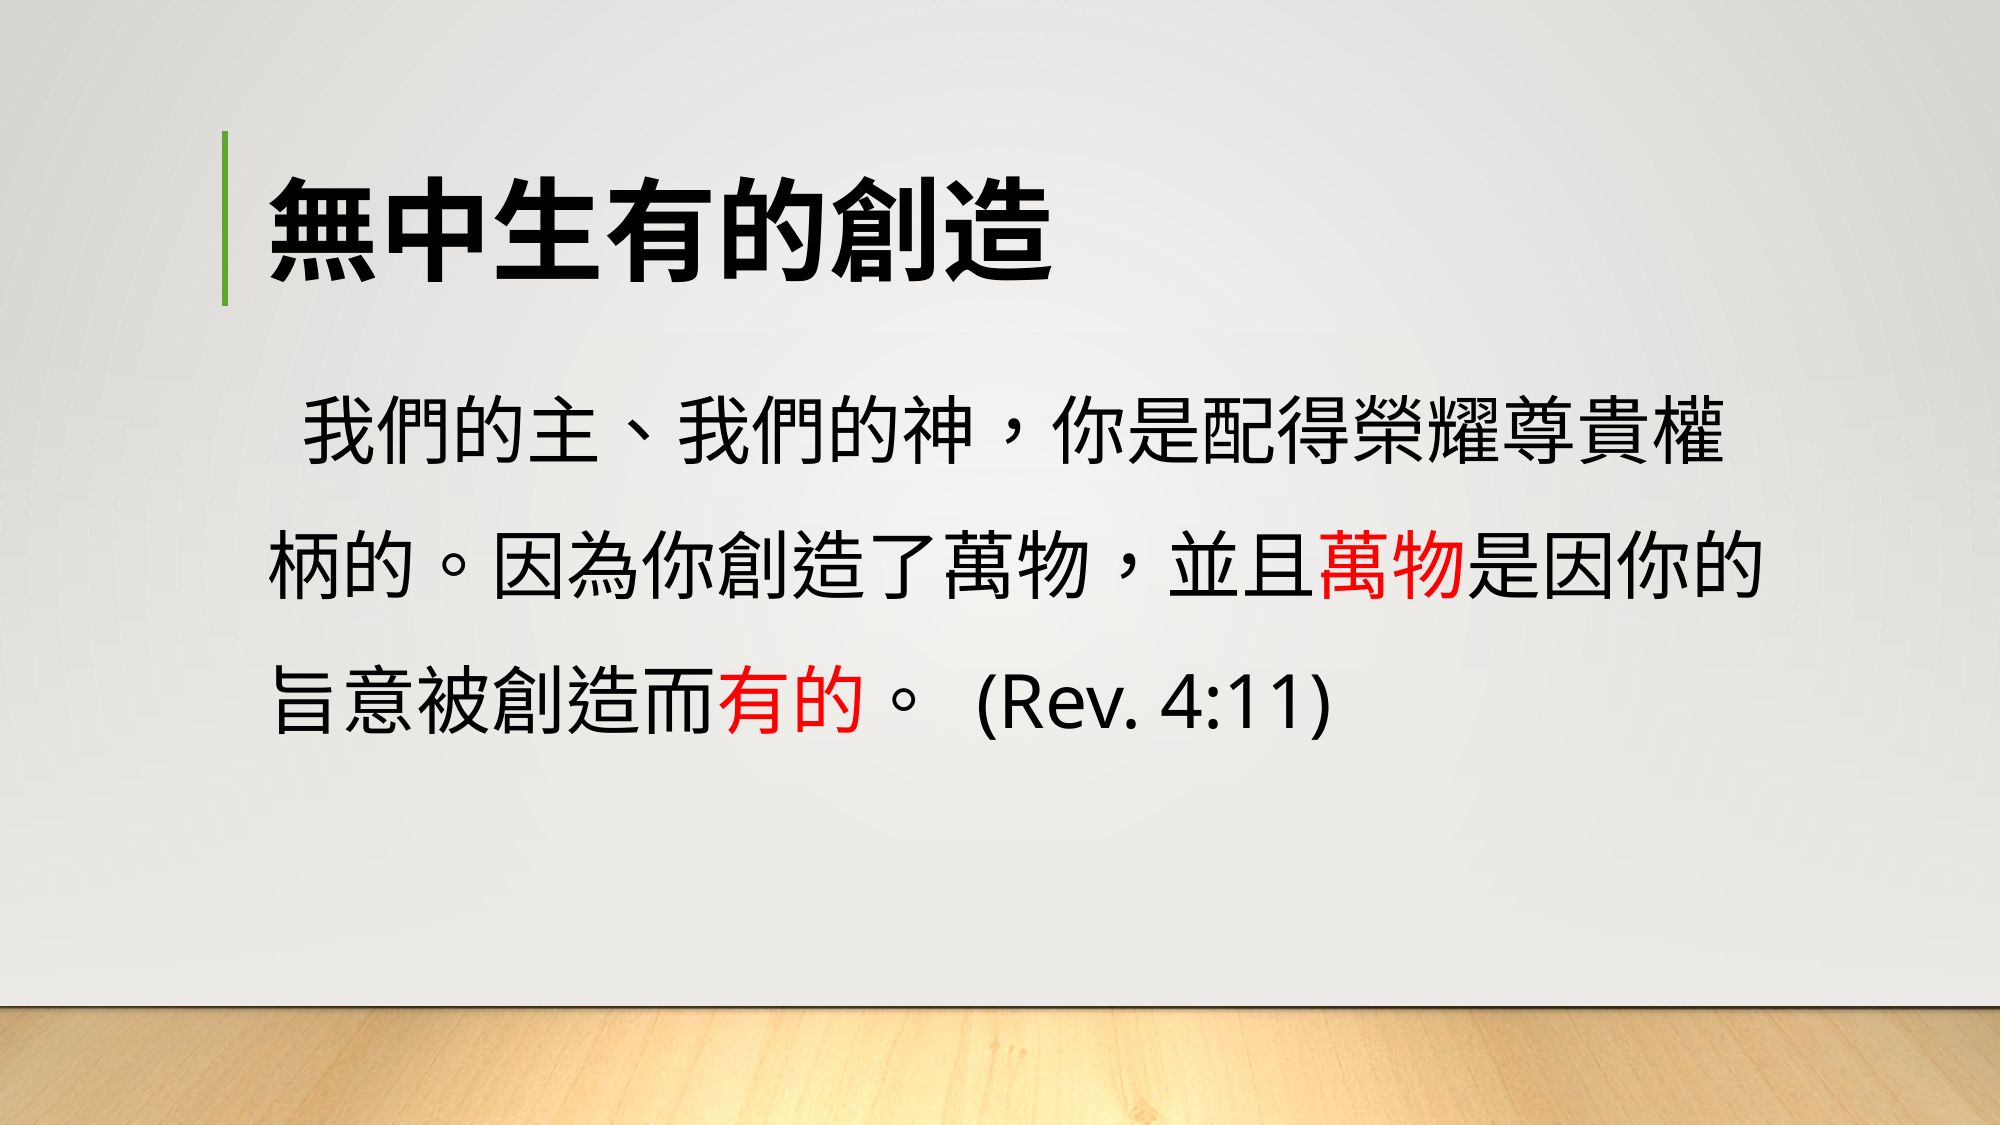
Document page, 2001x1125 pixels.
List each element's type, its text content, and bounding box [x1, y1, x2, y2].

title 無中生有的創造 [251, 131, 1814, 305]
list 我們的主、我們的神，你是配得榮耀尊貴權柄的。因為你創造了萬物，並且萬物是因你的旨意被創造而有的。 (Rev. 4:11) [251, 330, 1814, 997]
picture [0, 1006, 2000, 1125]
